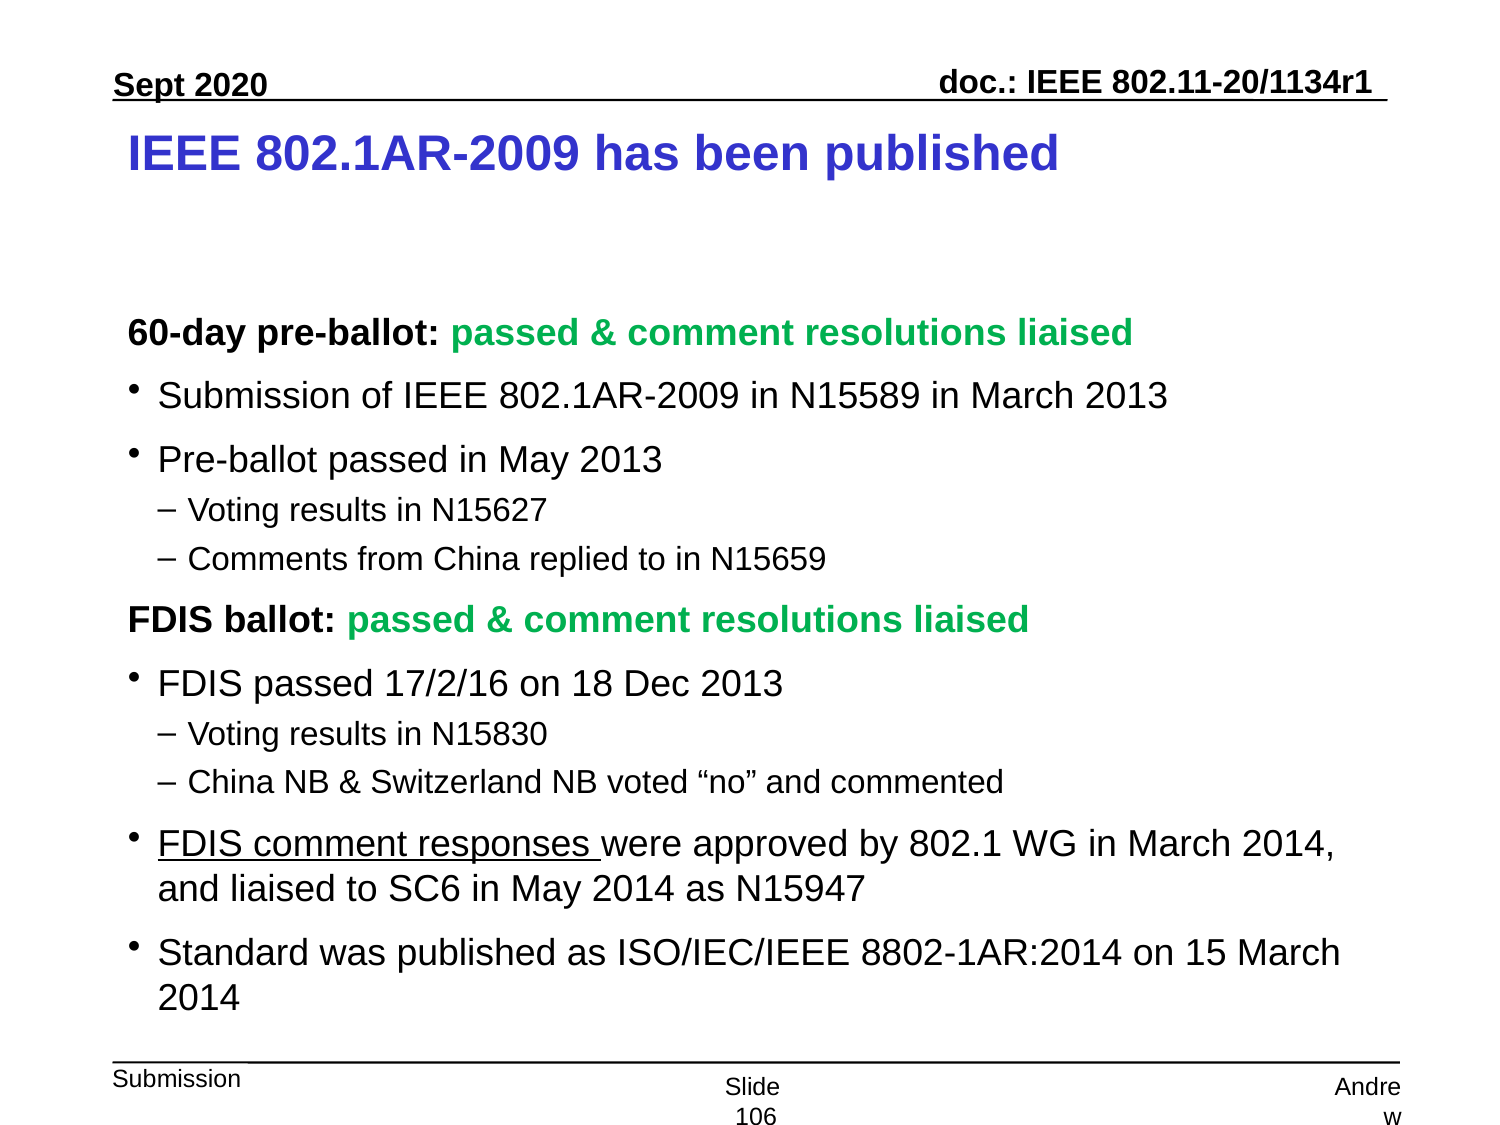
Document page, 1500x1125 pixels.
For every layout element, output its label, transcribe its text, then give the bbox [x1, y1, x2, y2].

title IEEE 802.1AR-2009 has been published [112, 112, 1438, 288]
slide_number Slide 106 [709, 1069, 803, 1101]
list 60-day pre-ballot: passed & comment resolutions liaised Submission of IEEE 802.1AR-2009 in N15589 in March 2013 Pre-ballot passed in May 2013 Voting results in N15627 Comments from China replied to in N15659 FDIS ballot: passed & comment resolutions liaised FDIS passed 17/2/16 on 18 Dec 2013 Voting results in N15830 China NB & Switzerland NB voted “no” and commented FDIS comment responses were approved by 802.1 WG in March 2014, and liaised to SC6 in May 2014 as N15947 Standard was published as ISO/IEC/IEEE 8802-1AR:2014 on 15 March 2014 [112, 299, 1388, 975]
footer Andrew Myles, Cisco [1320, 1069, 1402, 1101]
